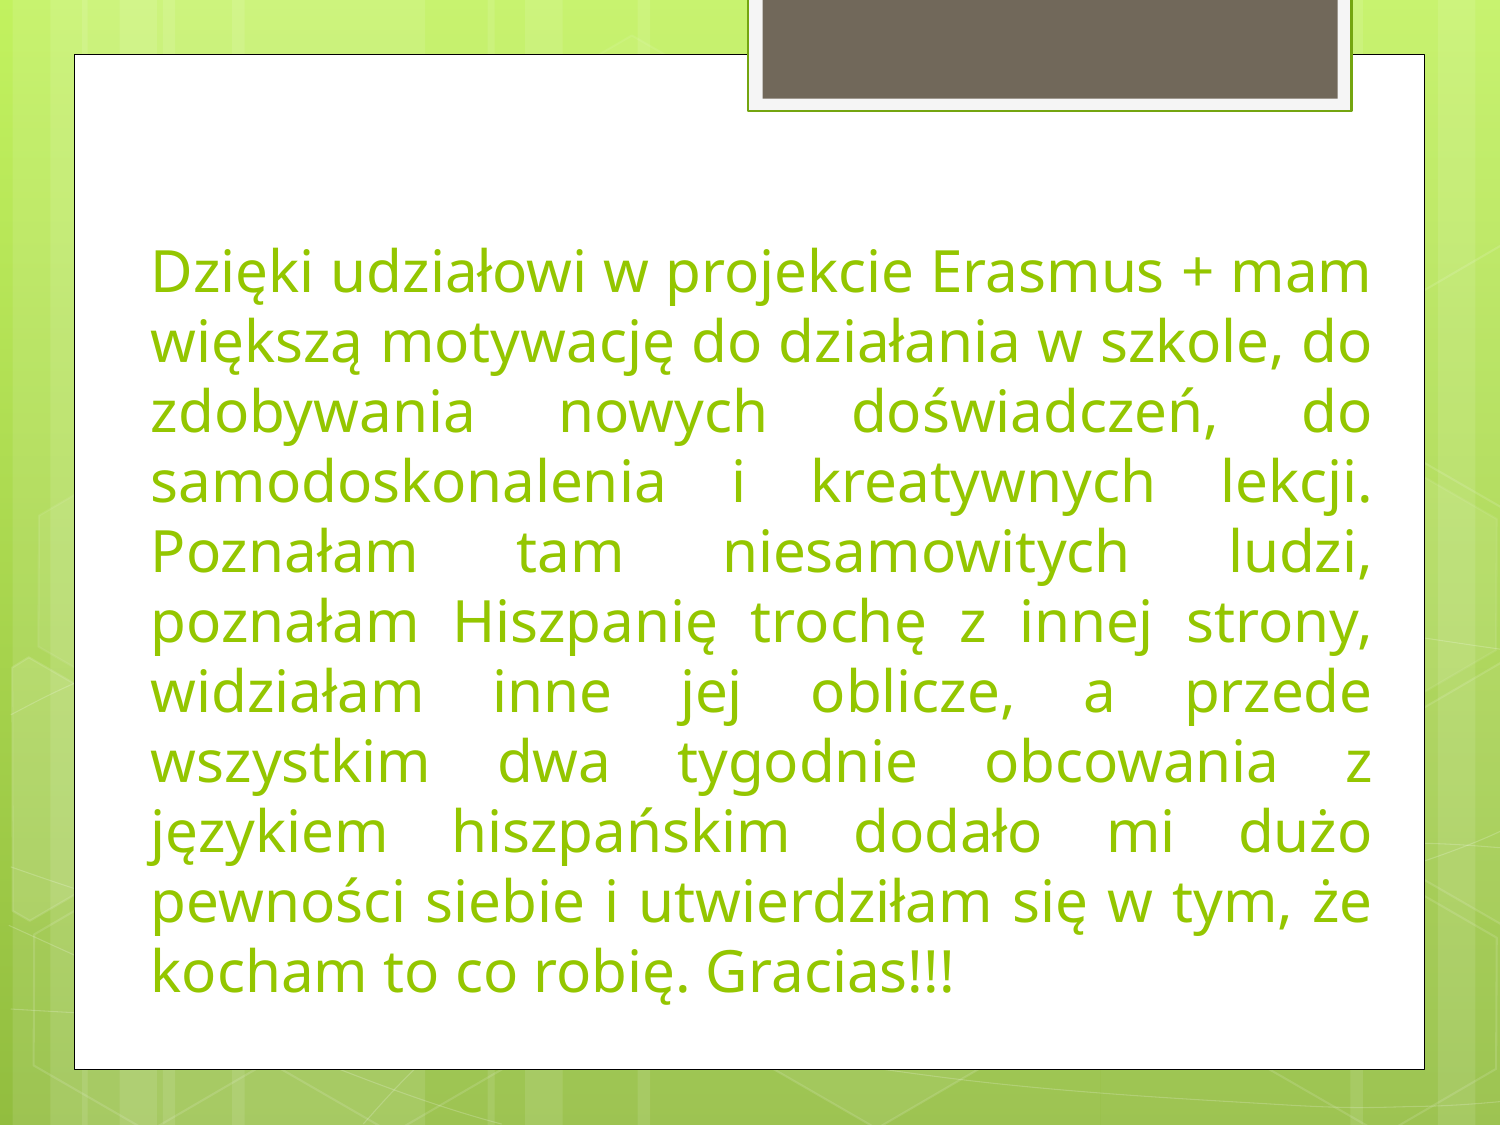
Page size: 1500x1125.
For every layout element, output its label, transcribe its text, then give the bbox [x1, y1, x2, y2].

title Dzięki udziałowi w projekcie Erasmus + mam większą motywację do działania w szkole, do zdobywania nowych doświadczeń, do samodoskonalenia i kreatywnych lekcji. Poznałam tam niesamowitych ludzi, poznałam Hiszpanię trochę z innej strony, widziałam inne jej oblicze, a przede wszystkim dwa tygodnie obcowania z językiem hiszpańskim dodało mi dużo pewności siebie i utwierdziłam się w tym, że kocham to co robię. Gracias!!! [135, 160, 1388, 1012]
